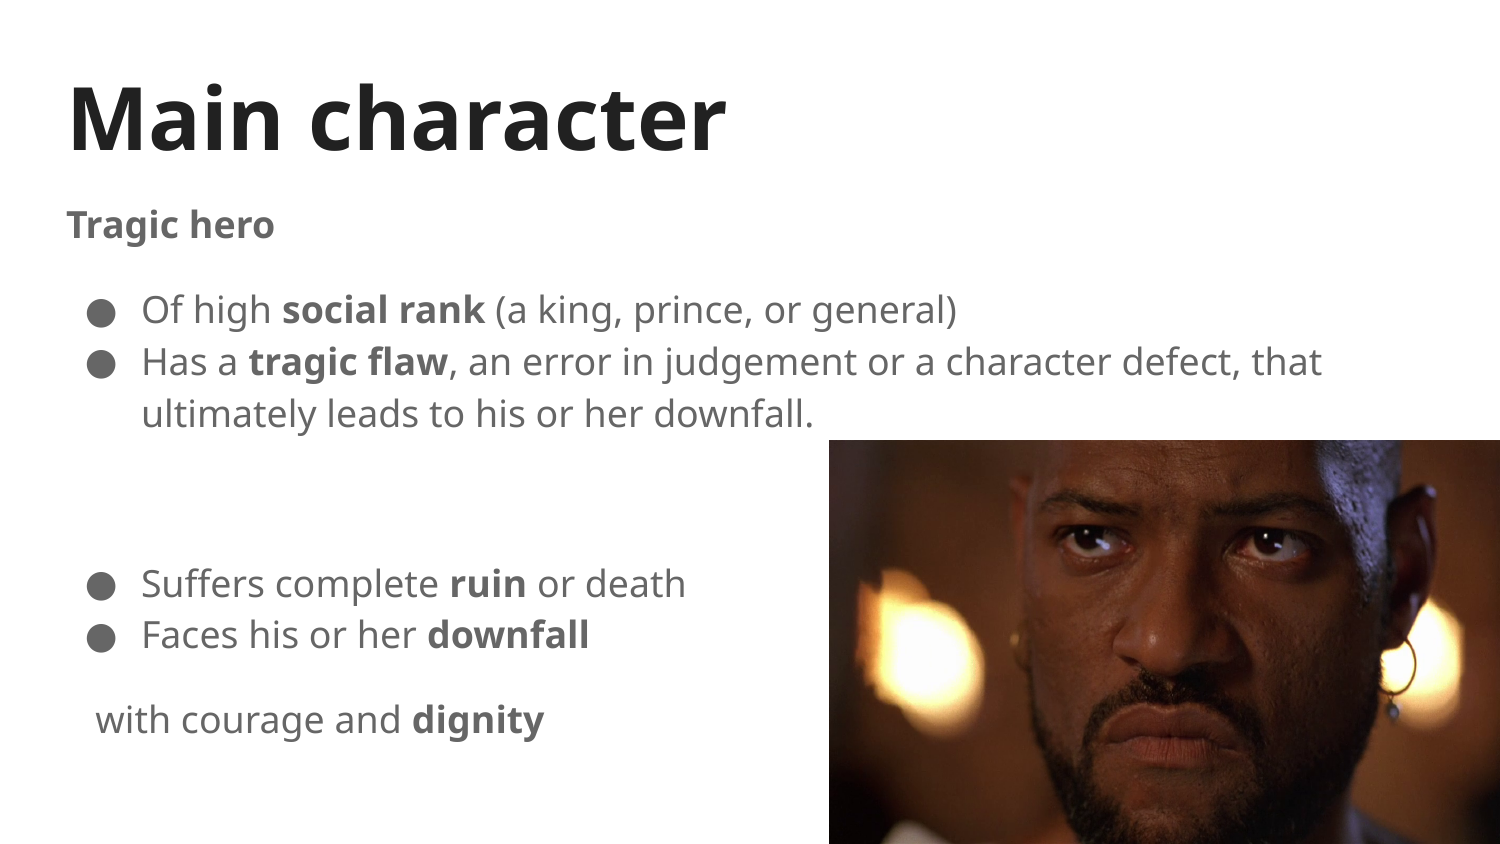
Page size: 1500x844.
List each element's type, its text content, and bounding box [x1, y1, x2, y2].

list Tragic hero Of high social rank (a king, prince, or general) Has a tragic flaw, an error in judgement or a character defect, that ultimately leads to his or her downfall. Suffers complete ruin or death Faces his or her downfall with courage and dignity [51, 179, 1449, 574]
picture [829, 440, 1500, 844]
title Main character [51, 48, 1449, 179]
